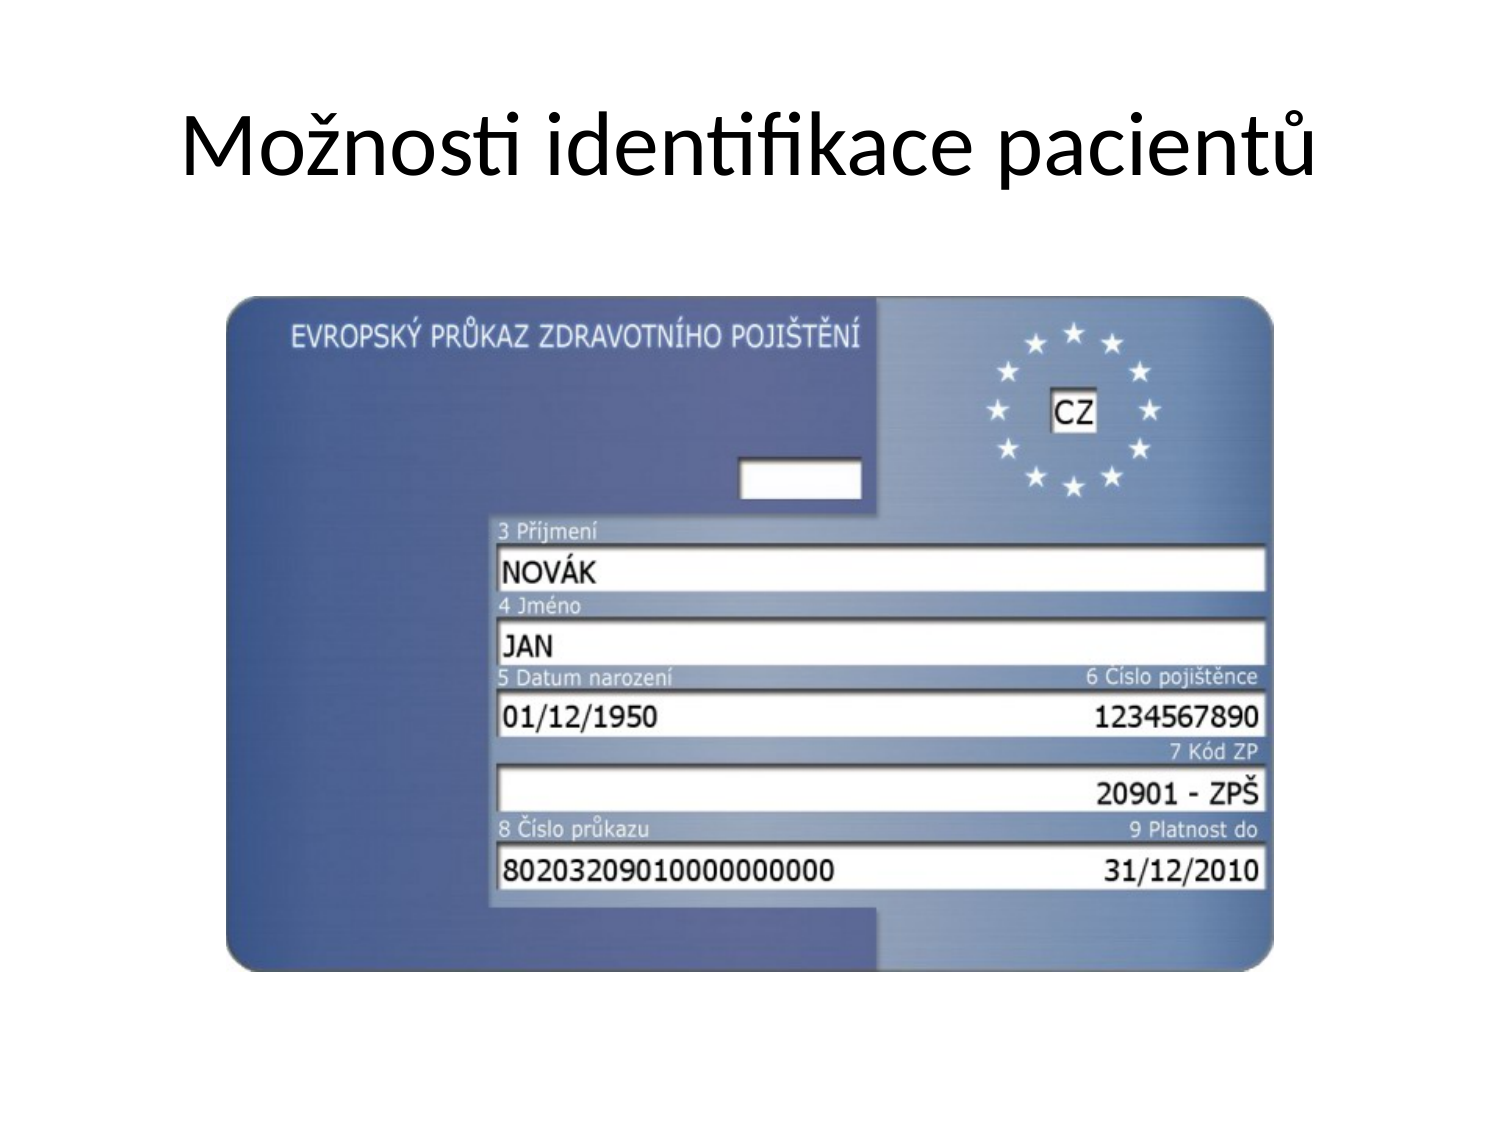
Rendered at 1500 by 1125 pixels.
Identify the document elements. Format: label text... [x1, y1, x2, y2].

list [226, 295, 1274, 972]
title Možnosti identifikace pacientů [75, 45, 1425, 233]
